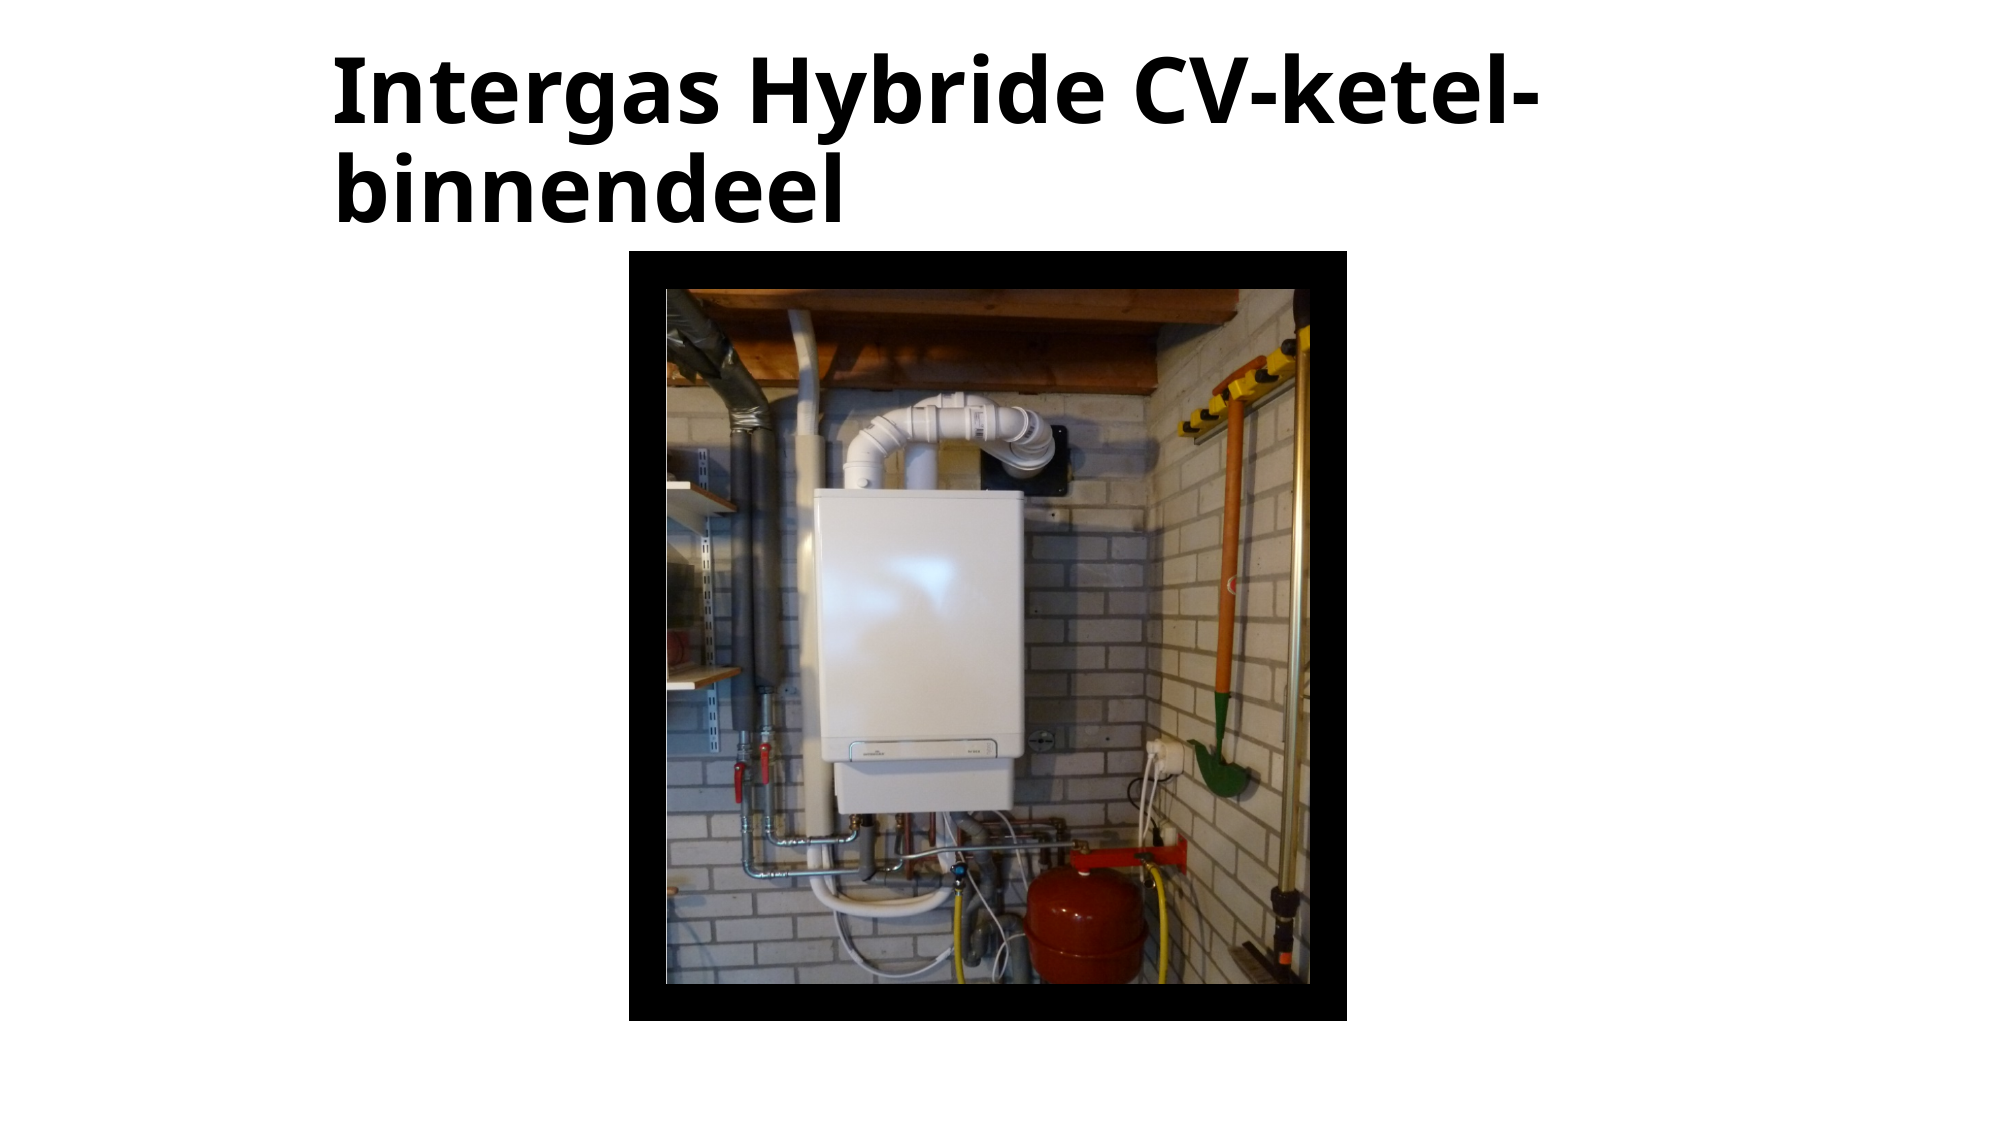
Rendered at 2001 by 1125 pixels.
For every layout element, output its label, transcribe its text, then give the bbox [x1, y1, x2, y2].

picture [667, 289, 1310, 314]
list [640, 314, 1336, 958]
title Intergas Hybride CV-ketel-binnendeel [317, 34, 1707, 252]
picture [667, 958, 1310, 984]
